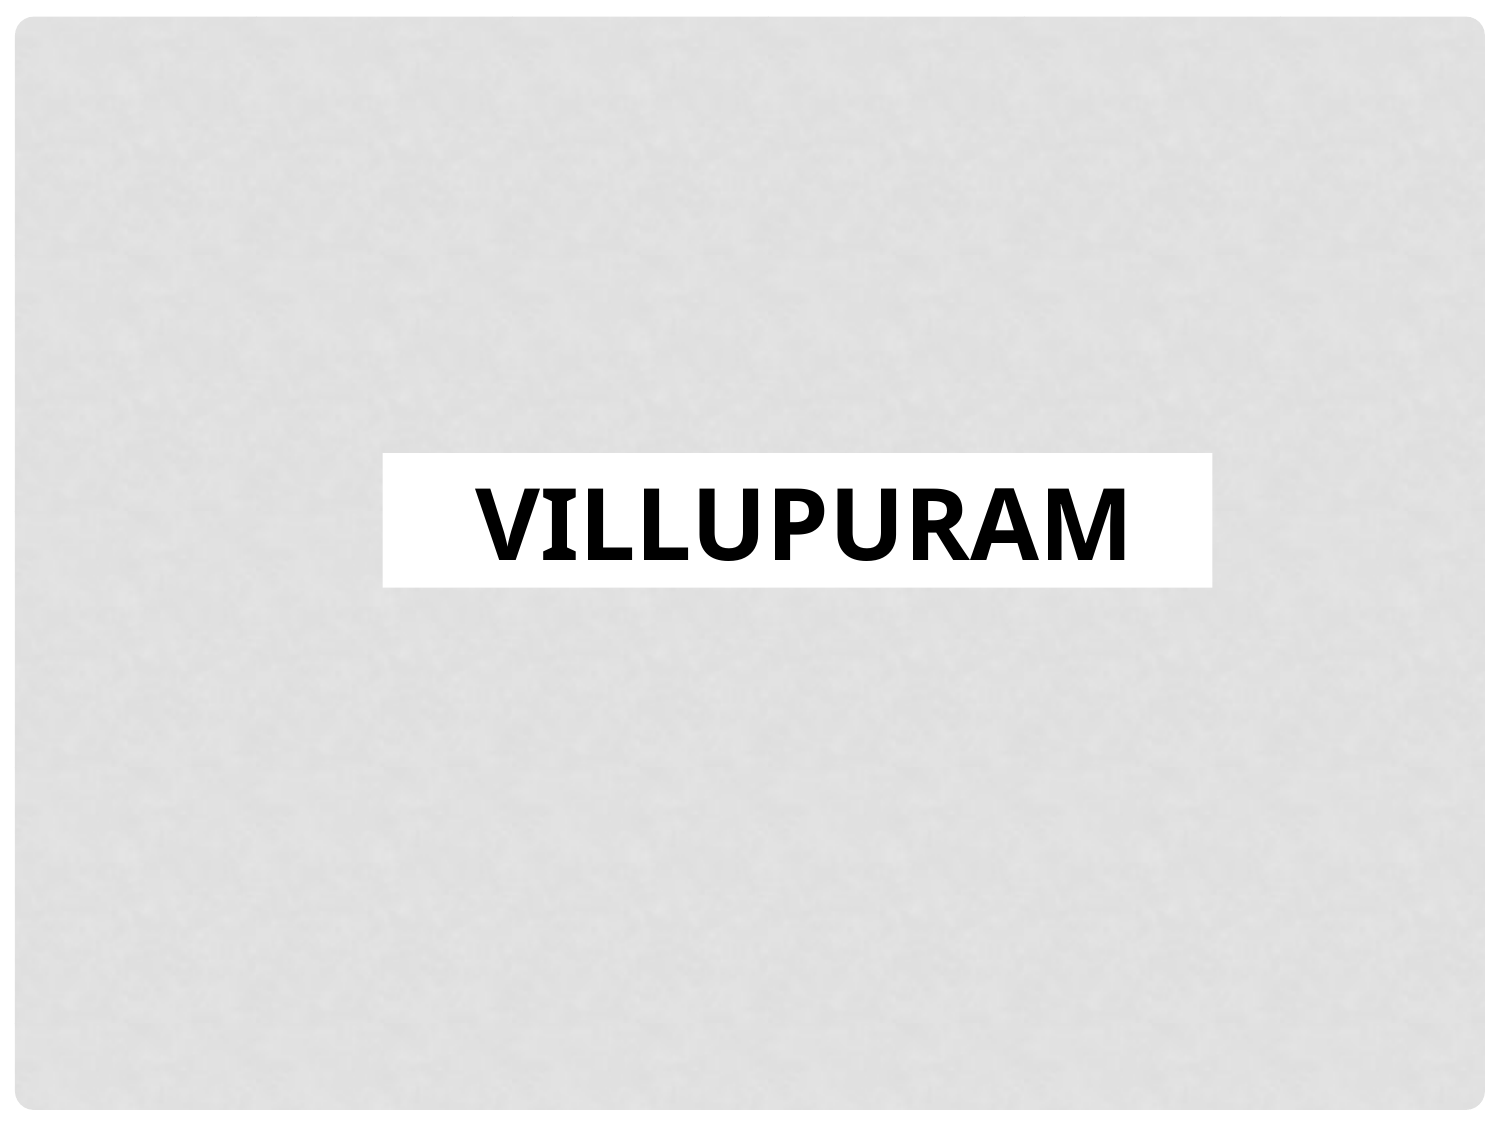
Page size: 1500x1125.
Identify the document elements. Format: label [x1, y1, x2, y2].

text_box [382, 453, 1213, 588]
